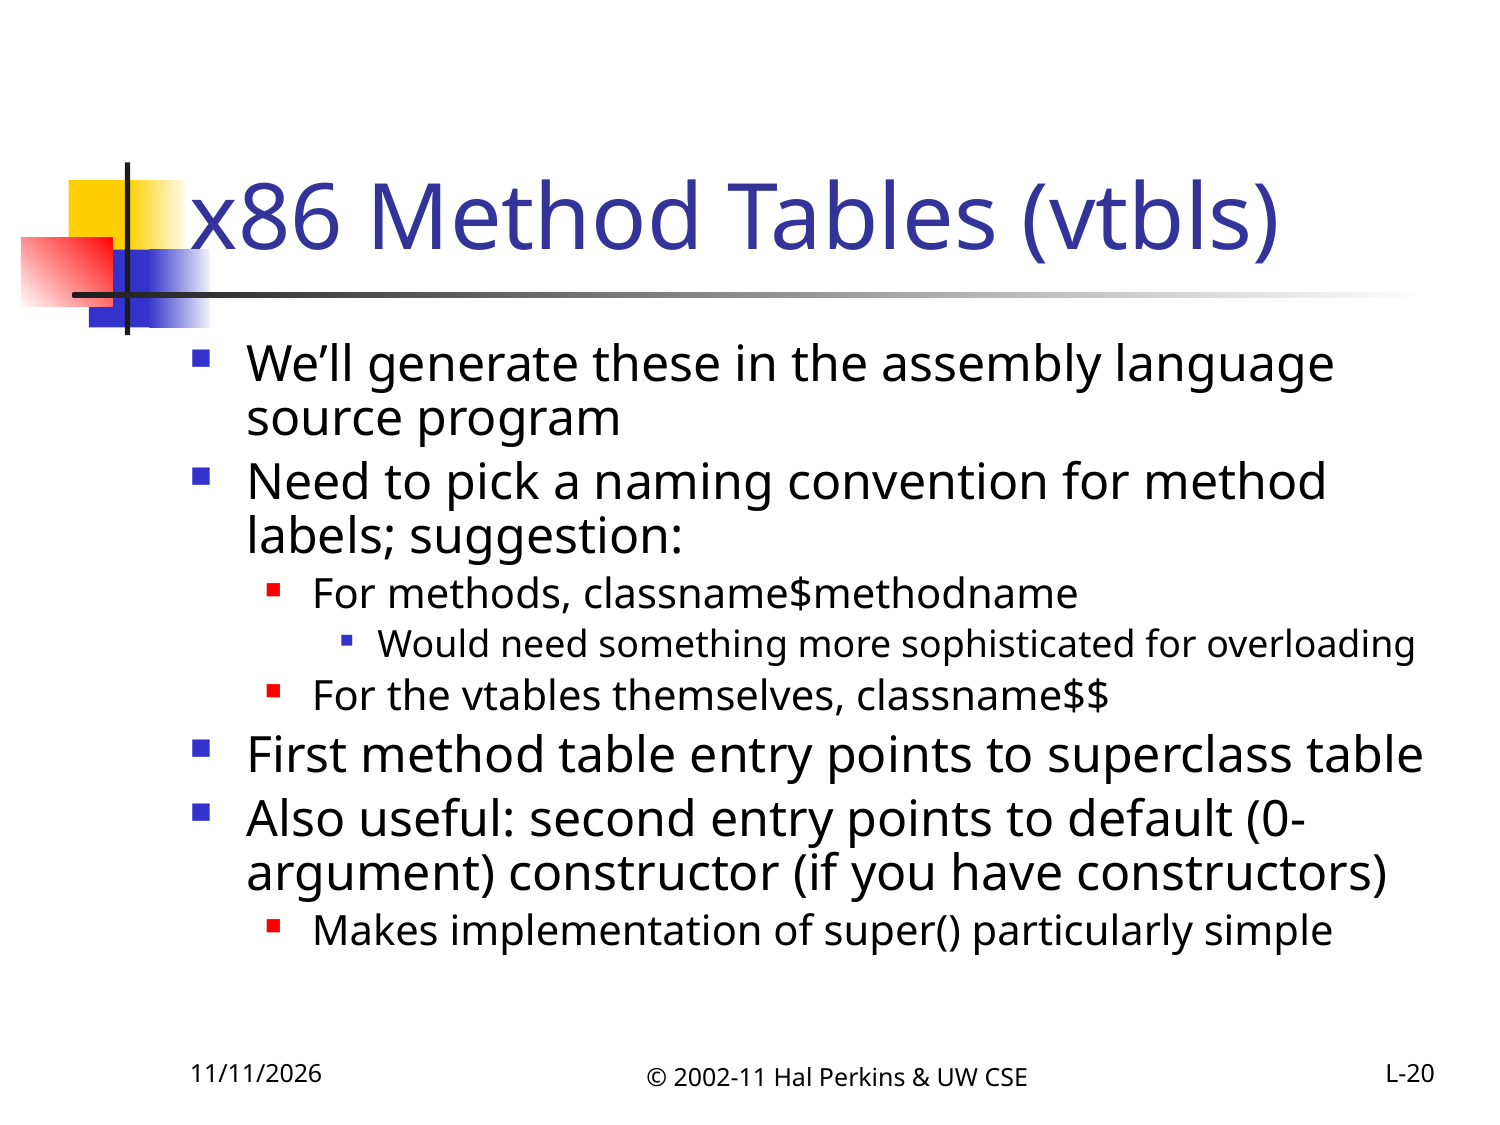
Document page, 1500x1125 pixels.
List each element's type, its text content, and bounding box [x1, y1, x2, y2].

list We’ll generate these in the assembly language source program Need to pick a naming convention for method labels; suggestion: For methods, classname$methodname Would need something more sophisticated for overloading For the vtables themselves, classname$$ First method table entry points to superclass table Also useful: second entry points to default (0-argument) constructor (if you have constructors) Makes implementation of super() particularly simple [174, 331, 1450, 1006]
title x86 Method Tables (vtbls) [174, 35, 1454, 275]
footer © 2002-11 Hal Perkins & UW CSE [599, 1023, 1076, 1100]
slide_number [174, 1023, 488, 1100]
slide_number L-20 [1137, 1023, 1451, 1100]
